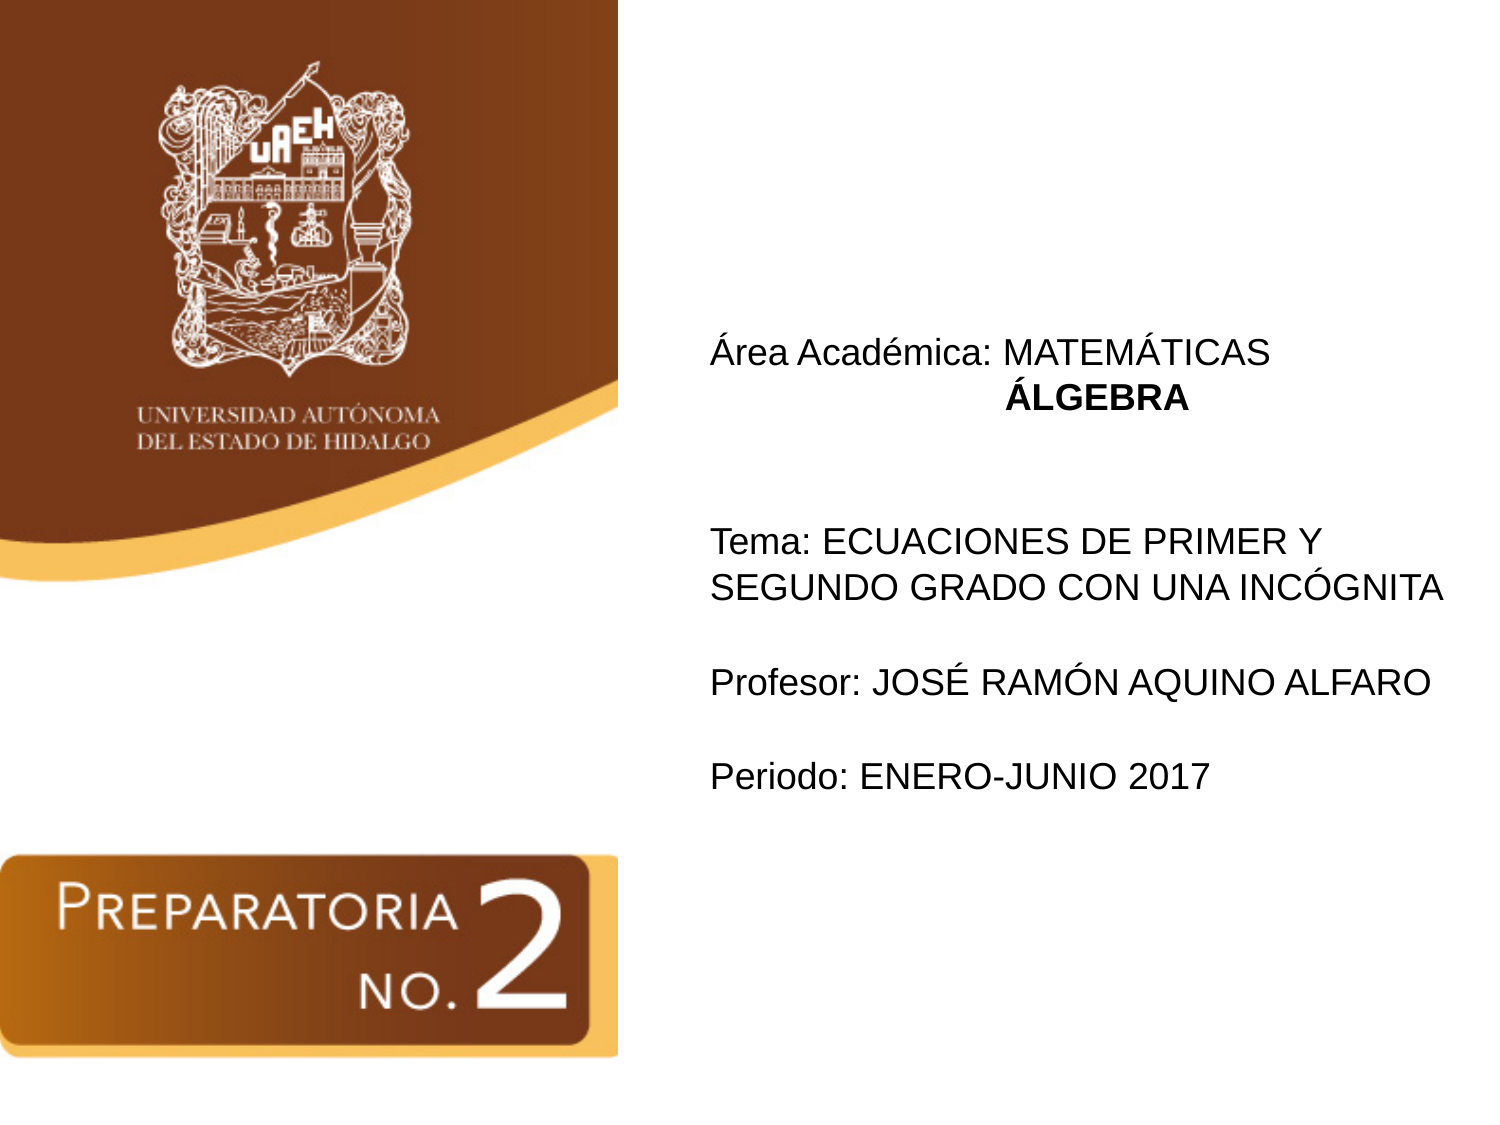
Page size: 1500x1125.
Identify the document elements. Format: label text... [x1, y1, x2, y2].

picture [0, 0, 618, 1125]
text_box Área Académica: MATEMÁTICAS ÁLGEBRA Tema: ECUACIONES DE PRIMER Y SEGUNDO GRADO CON UNA INCÓGNITA Profesor: JOSÉ RAMÓN AQUINO ALFARO Periodo: ENERO-JUNIO 2017 [618, 0, 1500, 1125]
